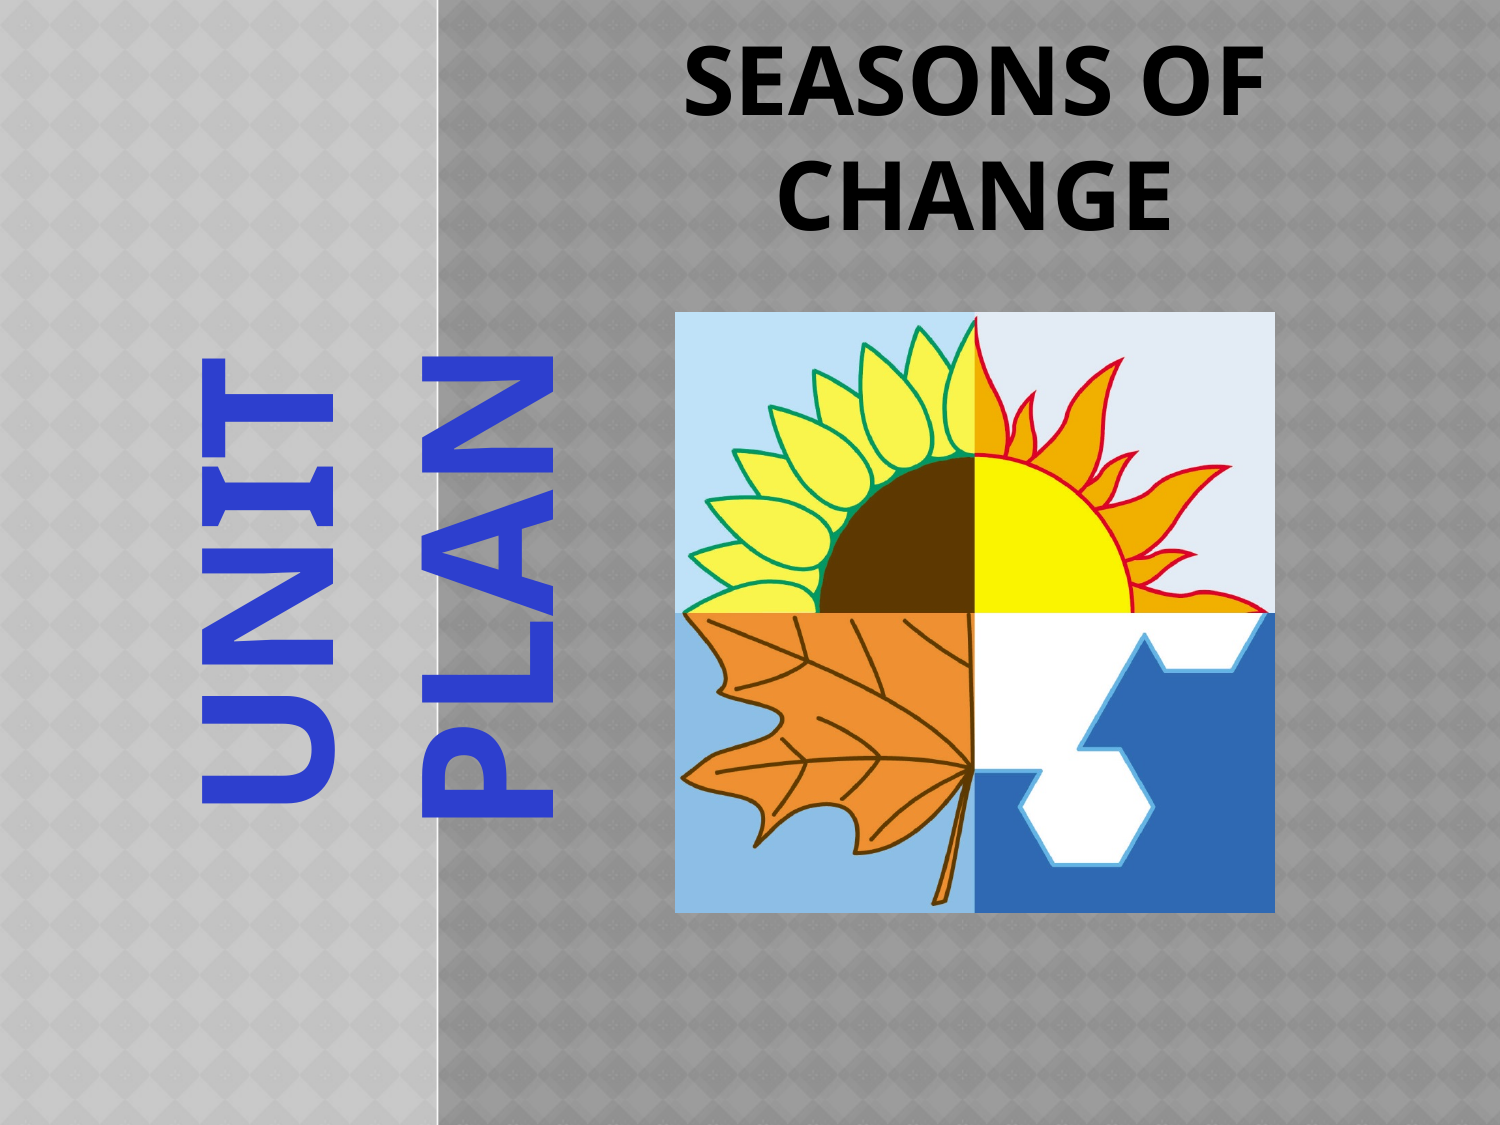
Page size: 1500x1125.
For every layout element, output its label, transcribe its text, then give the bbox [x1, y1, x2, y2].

picture [674, 312, 1276, 913]
title Seasons of change [494, 50, 1456, 250]
text_box UNIT PLAN [142, 100, 598, 1075]
